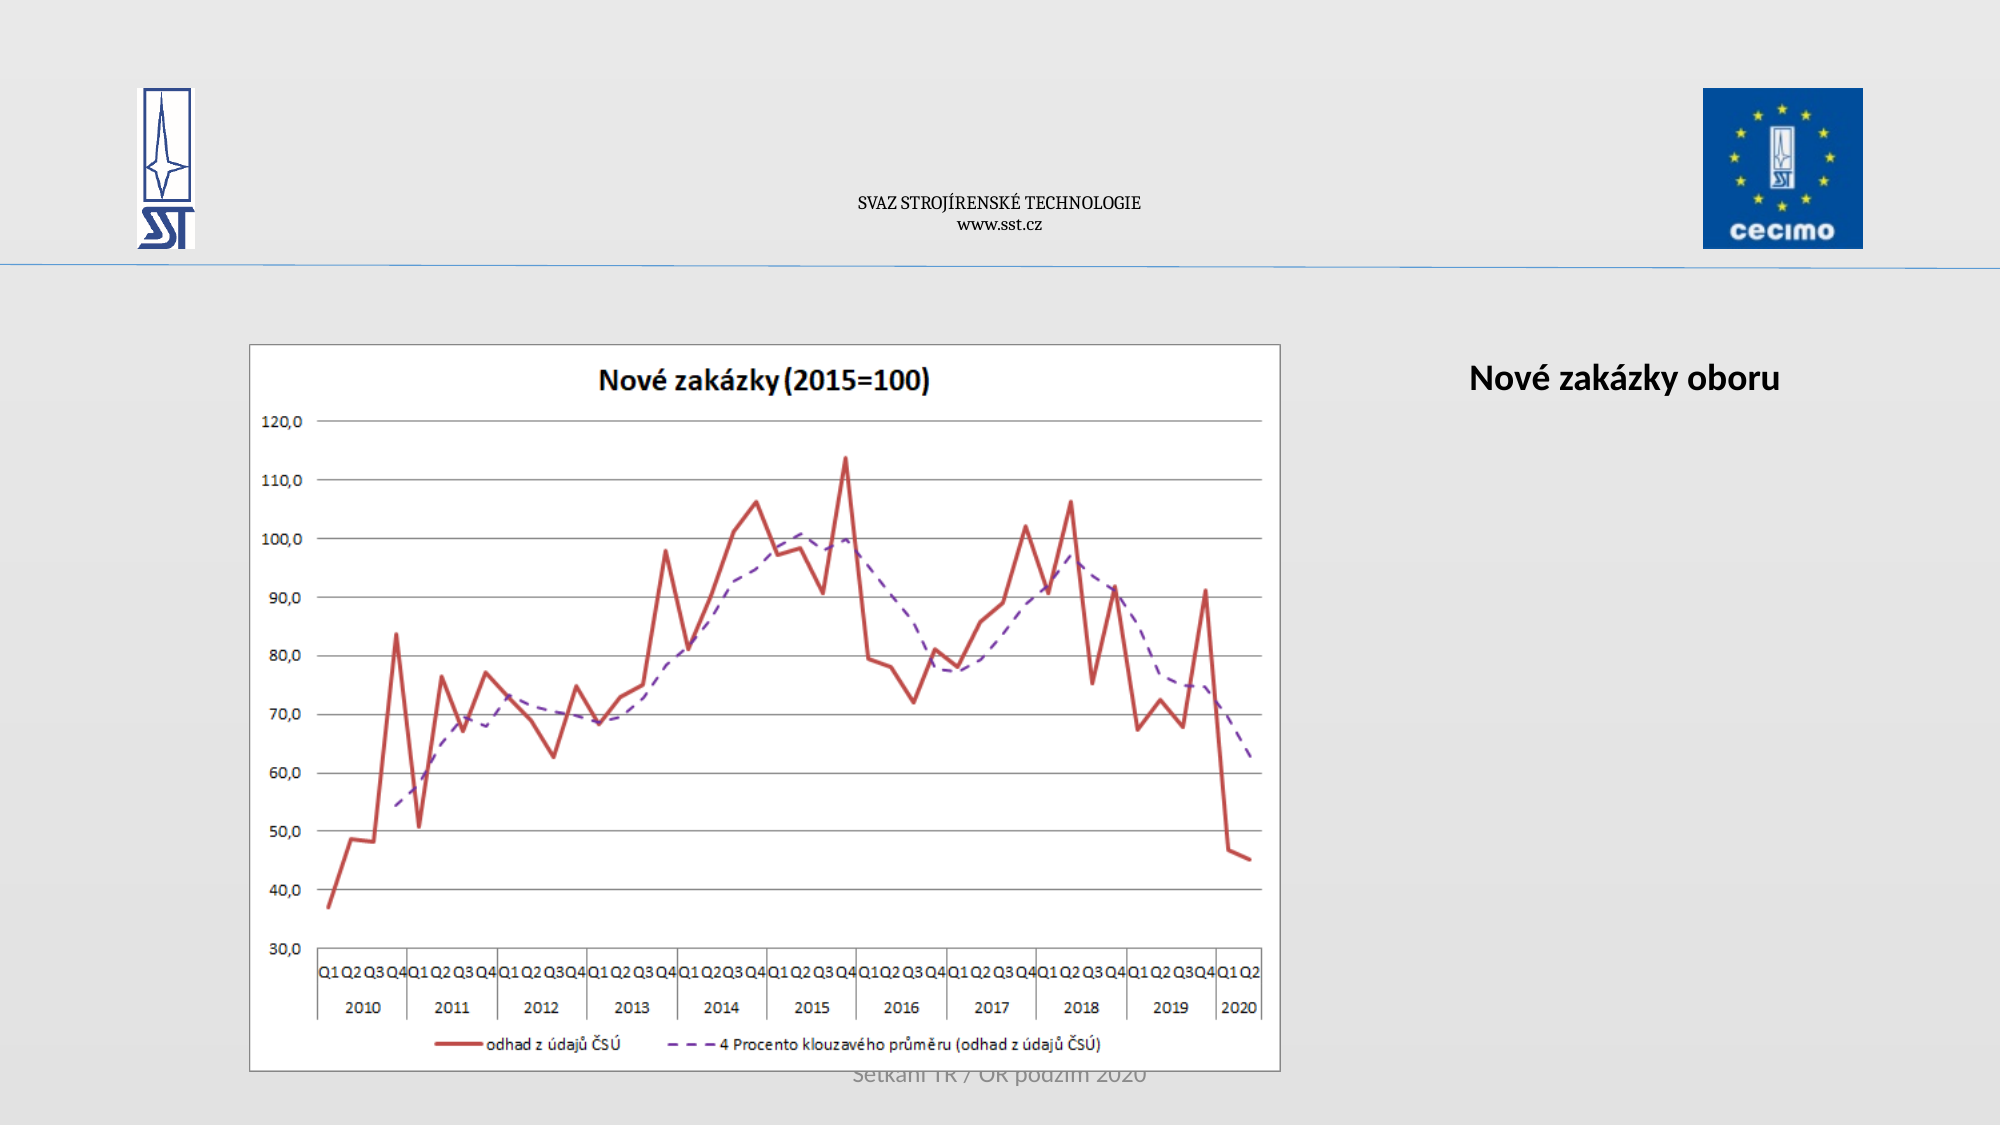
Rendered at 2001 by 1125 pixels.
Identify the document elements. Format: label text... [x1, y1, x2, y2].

picture [137, 88, 195, 249]
picture [249, 344, 1281, 1072]
text_box Nové zakázky oboru [1360, 345, 1899, 541]
title SVAZ STROJÍRENSKÉ TECHNOLOGIE www.sst.cz [249, 184, 1750, 264]
picture [1703, 88, 1863, 249]
footer Setkání TŘ / OŘ podzim 2020 [662, 1042, 1338, 1103]
subtitle [249, 332, 1750, 951]
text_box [0, 264, 2000, 269]
